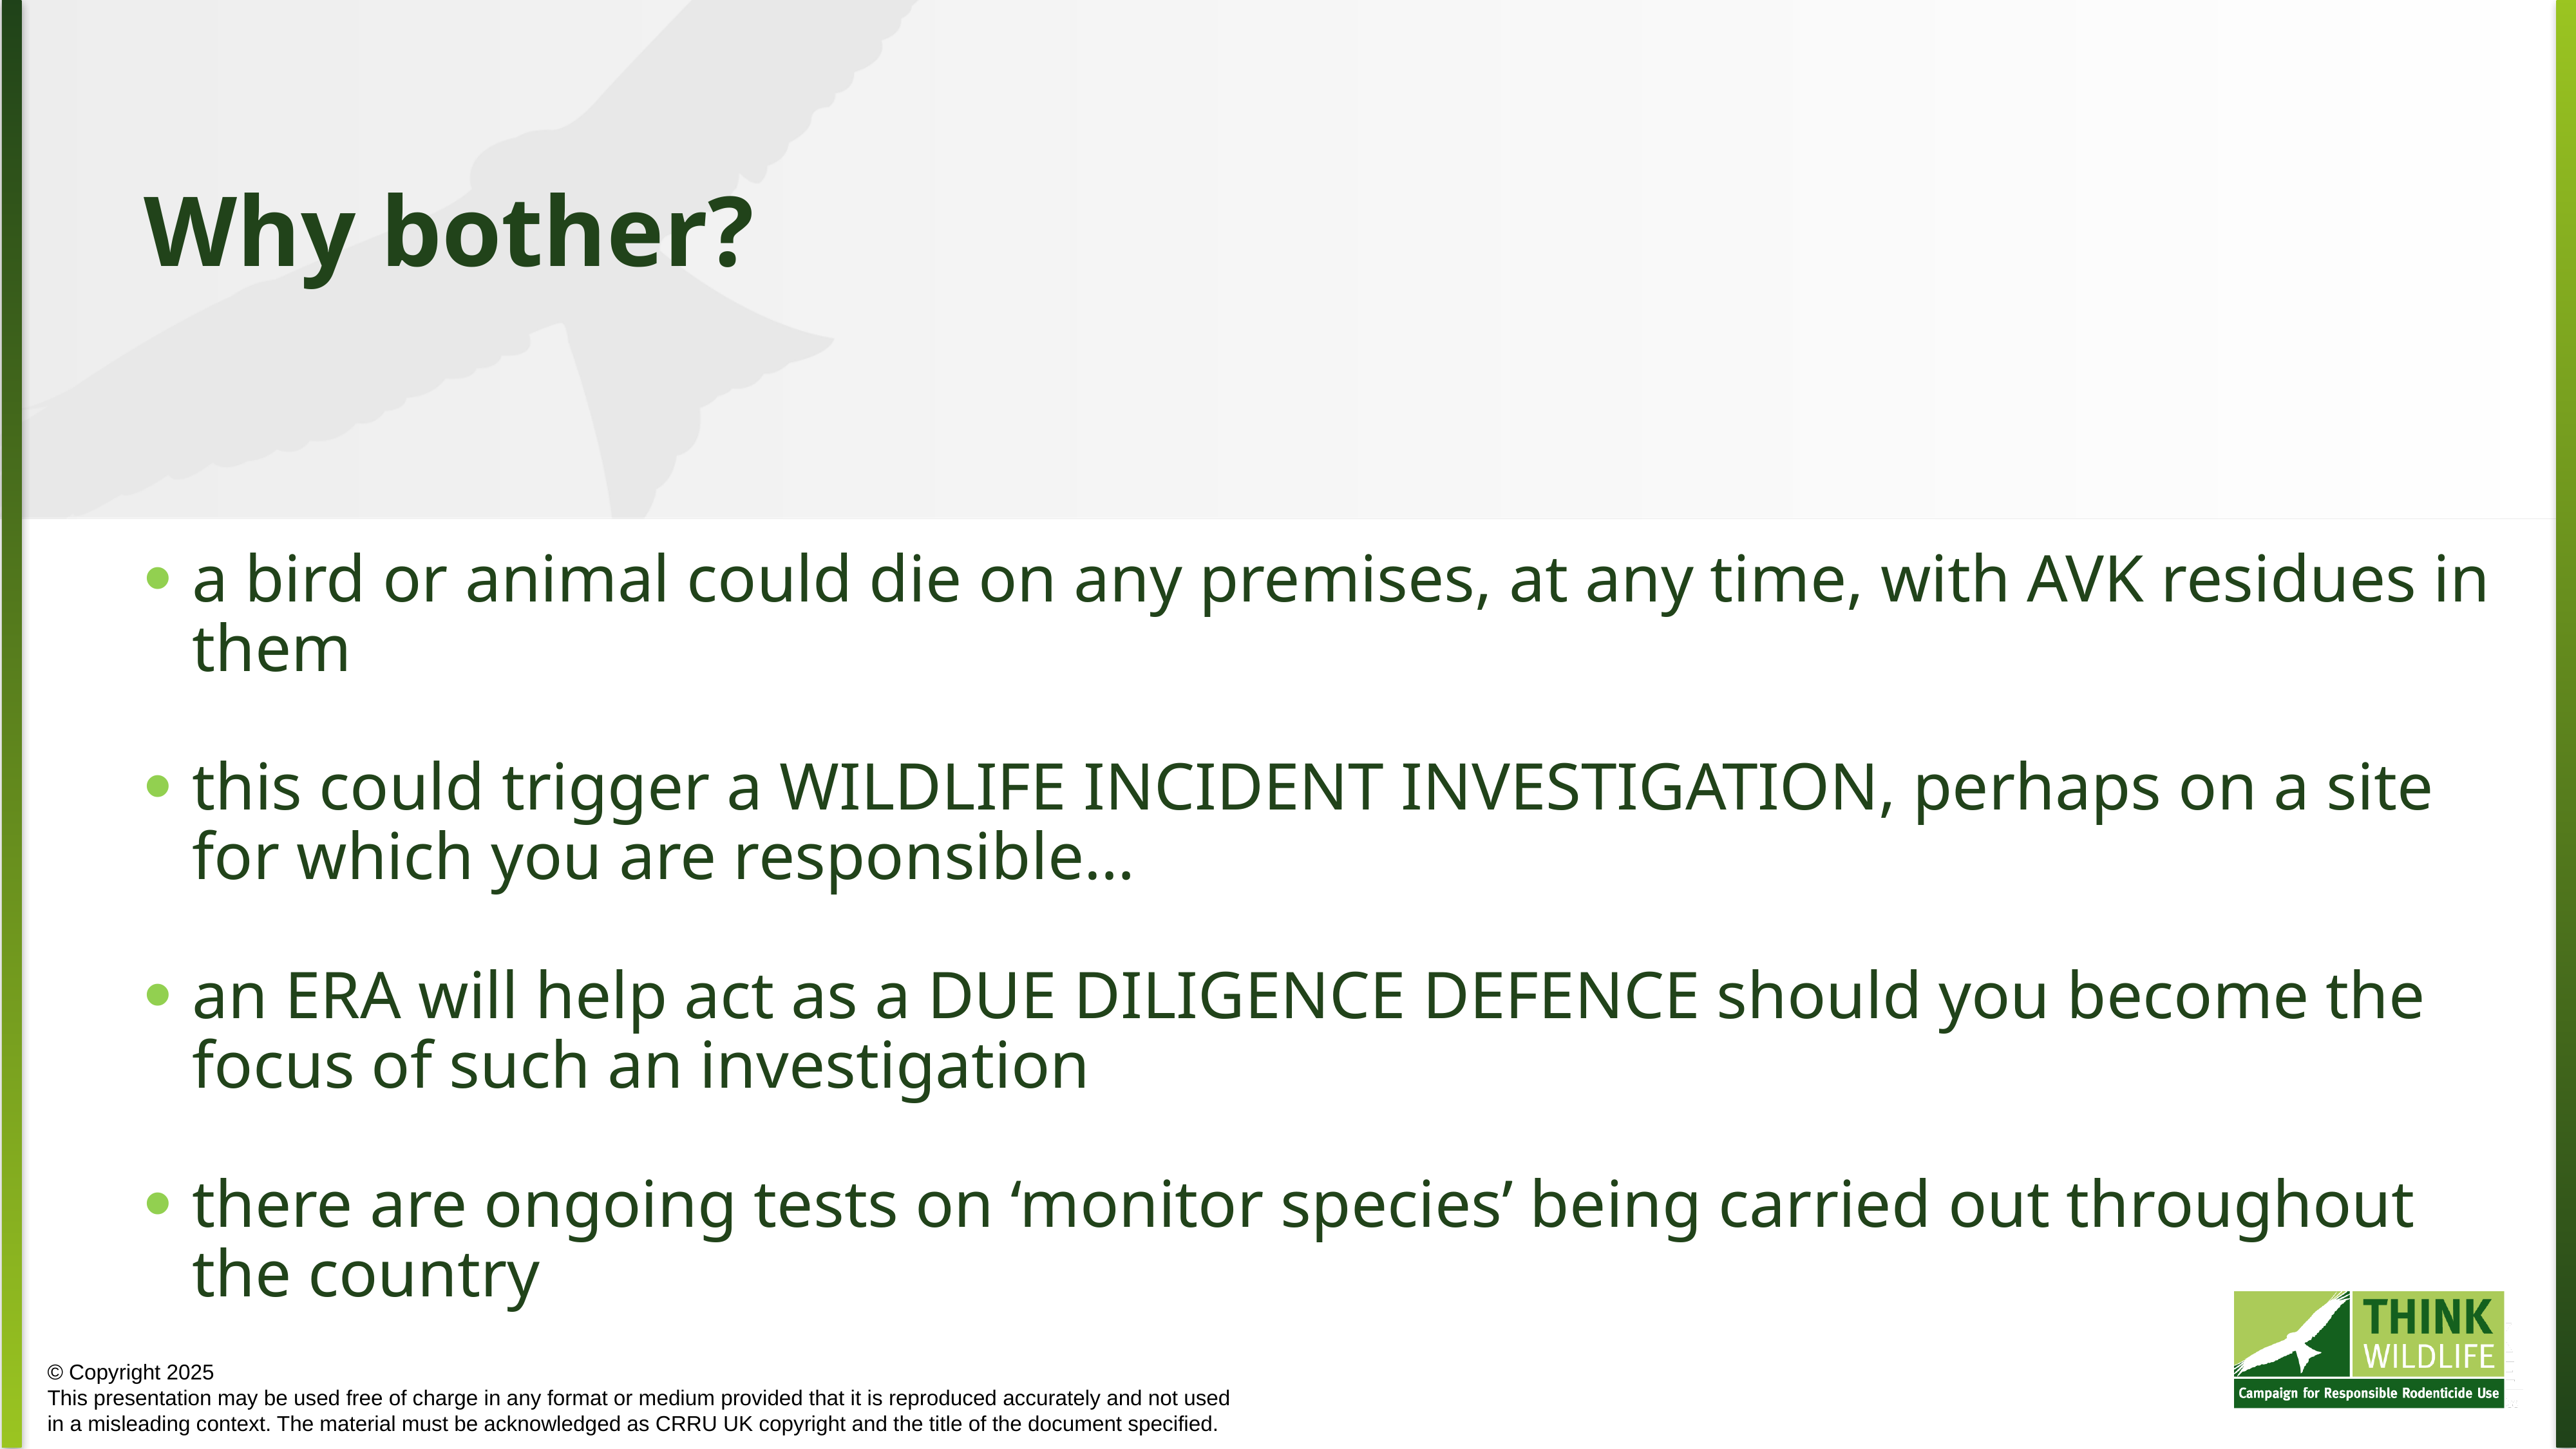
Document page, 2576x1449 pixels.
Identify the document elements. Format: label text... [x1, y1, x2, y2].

text_box © Copyright 2025 This presentation may be used free of charge in any format or medium provided that it is reproduced accurately and not used in a misleading context. The material must be acknowledged as CRRU UK copyright and the title of the document specified. [37, 1353, 2529, 1441]
text_box a bird or animal could die on any premises, at any time, with AVK residues in them this could trigger a WILDLIFE INCIDENT INVESTIGATION, perhaps on a site for which you are responsible… an ERA will help act as a DUE DILIGENCE DEFENCE should you become the focus of such an investigation there are ongoing tests on ‘monitor species’ being carried out throughout the country [134, 536, 2505, 1353]
picture [0, 0, 2576, 1449]
text_box Why bother? [134, 160, 1829, 296]
